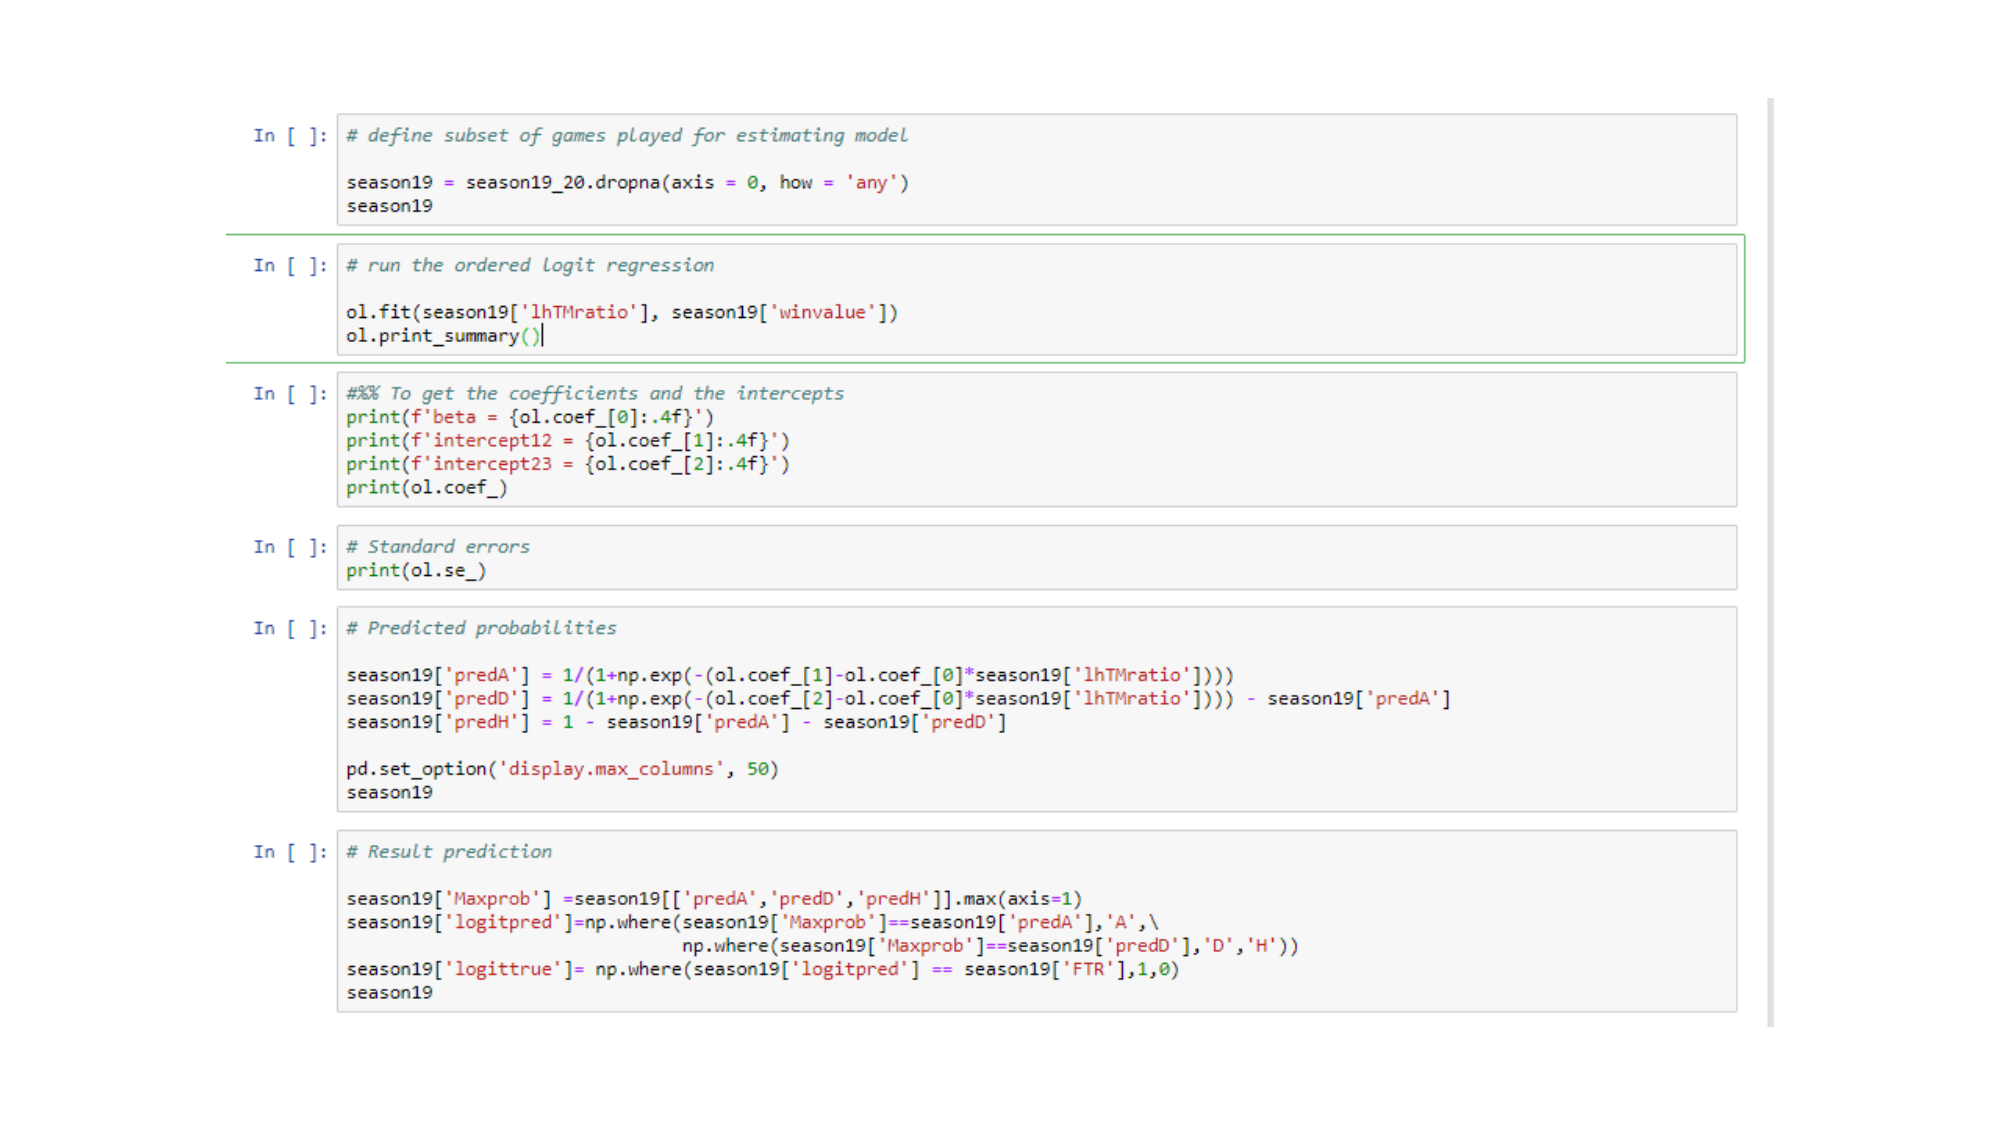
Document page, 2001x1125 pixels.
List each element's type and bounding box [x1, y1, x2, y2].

picture [226, 98, 1774, 1027]
